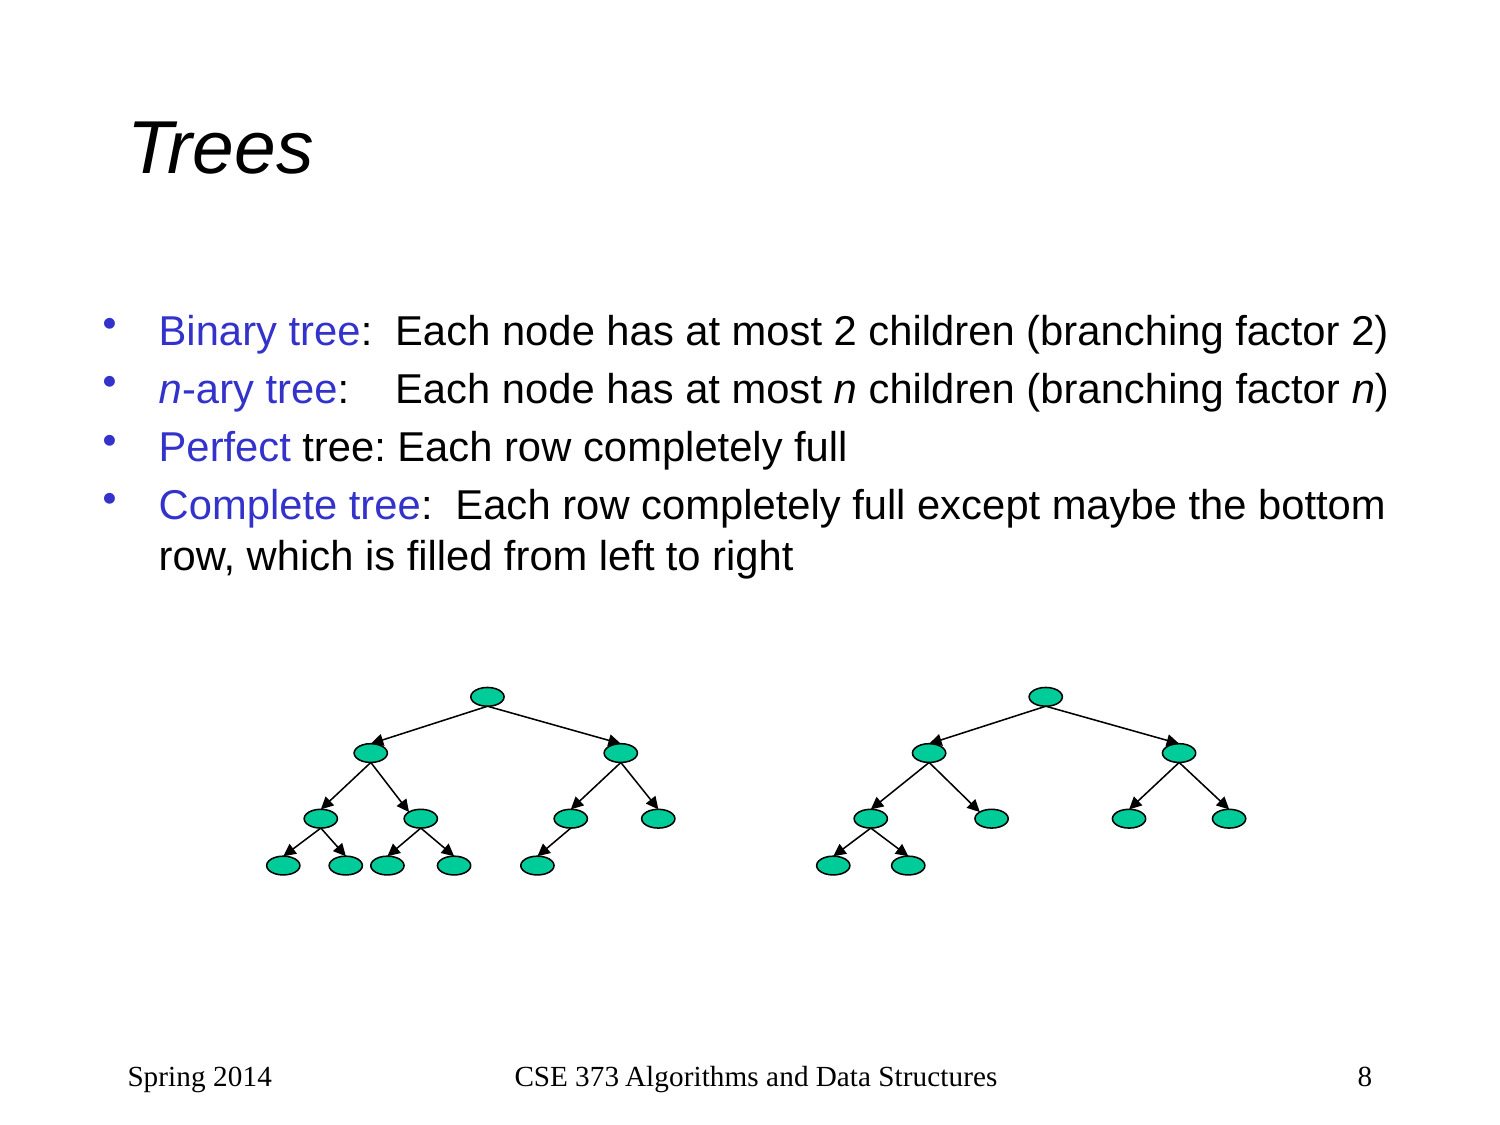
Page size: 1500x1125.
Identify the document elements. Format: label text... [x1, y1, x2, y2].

list Binary tree: Each node has at most 2 children (branching factor 2) n-ary tree: Each node has at most n children (branching factor n) Perfect tree: Each row completely full Complete tree: Each row completely full except maybe the bottom row, which is filled from left to right [87, 262, 1413, 1063]
title Trees [112, 49, 1388, 238]
slide_number Spring 2014 [112, 1049, 426, 1125]
footer CSE 373 Algorithms and Data Structures [474, 1049, 1038, 1125]
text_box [266, 687, 676, 876]
slide_number 8 [1074, 1049, 1388, 1125]
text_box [816, 687, 1247, 876]
